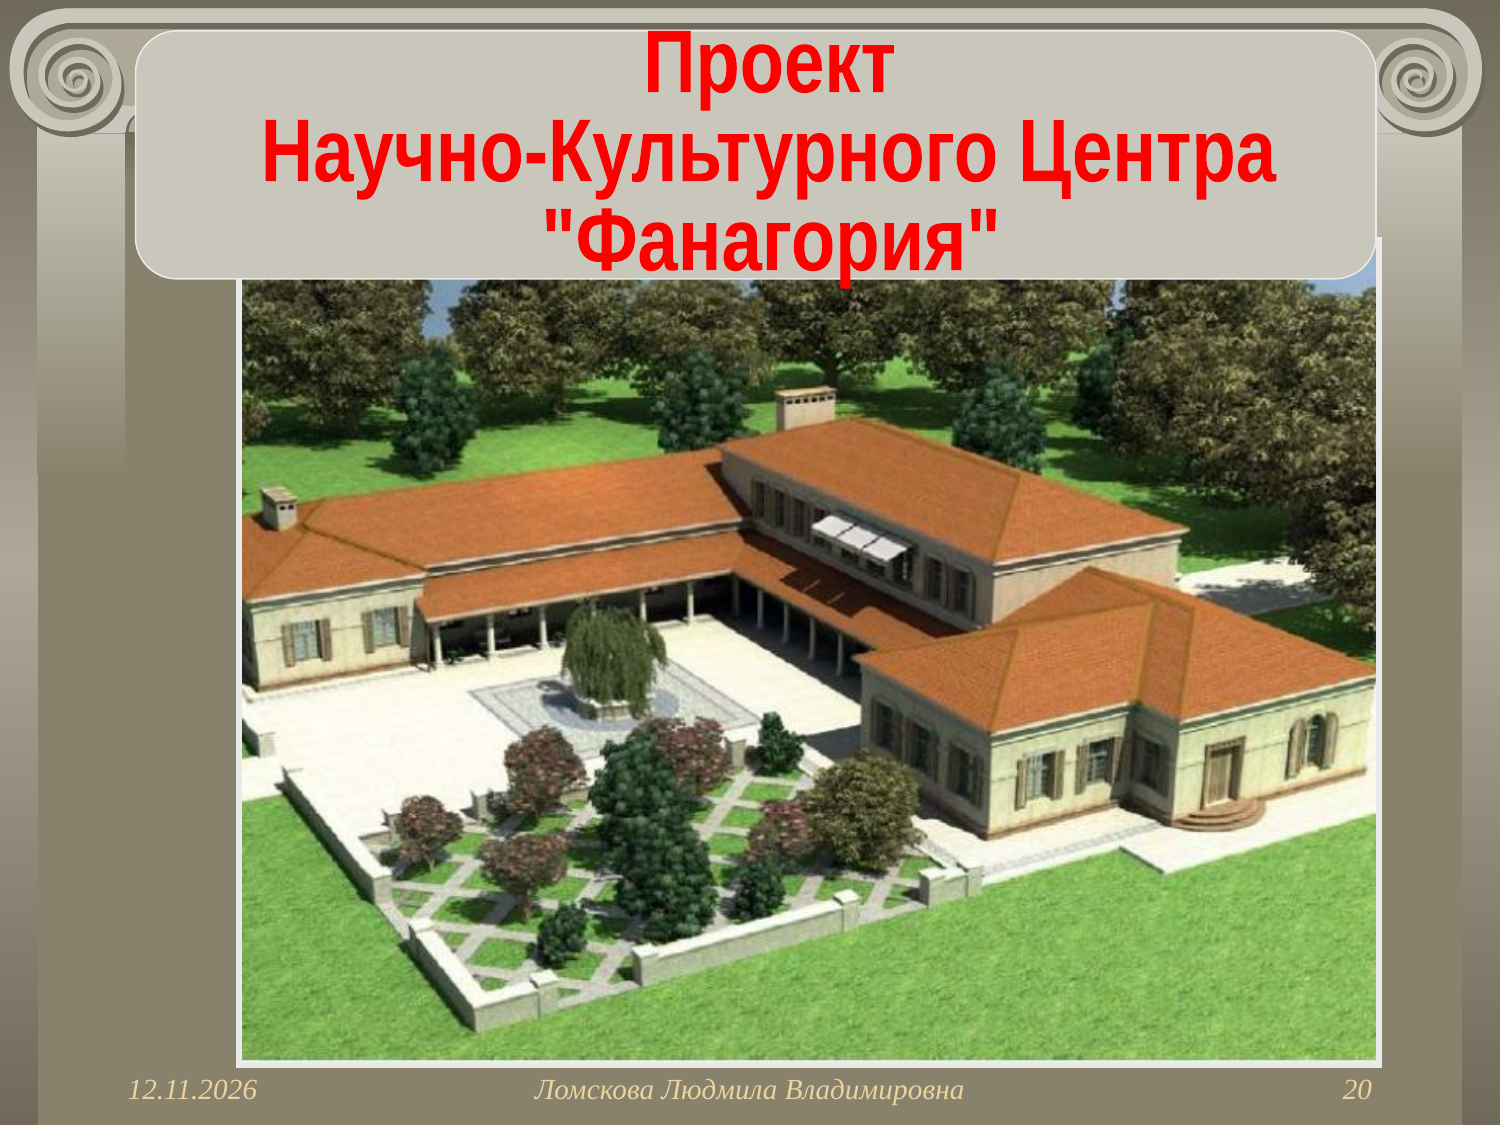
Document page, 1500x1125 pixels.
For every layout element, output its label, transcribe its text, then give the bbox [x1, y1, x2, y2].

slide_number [112, 1037, 426, 1113]
footer Ломскова Людмила Владимировна [512, 1070, 988, 1113]
picture [241, 243, 1377, 1063]
text_box [135, 30, 1376, 279]
slide_number 20 [1074, 1037, 1388, 1113]
